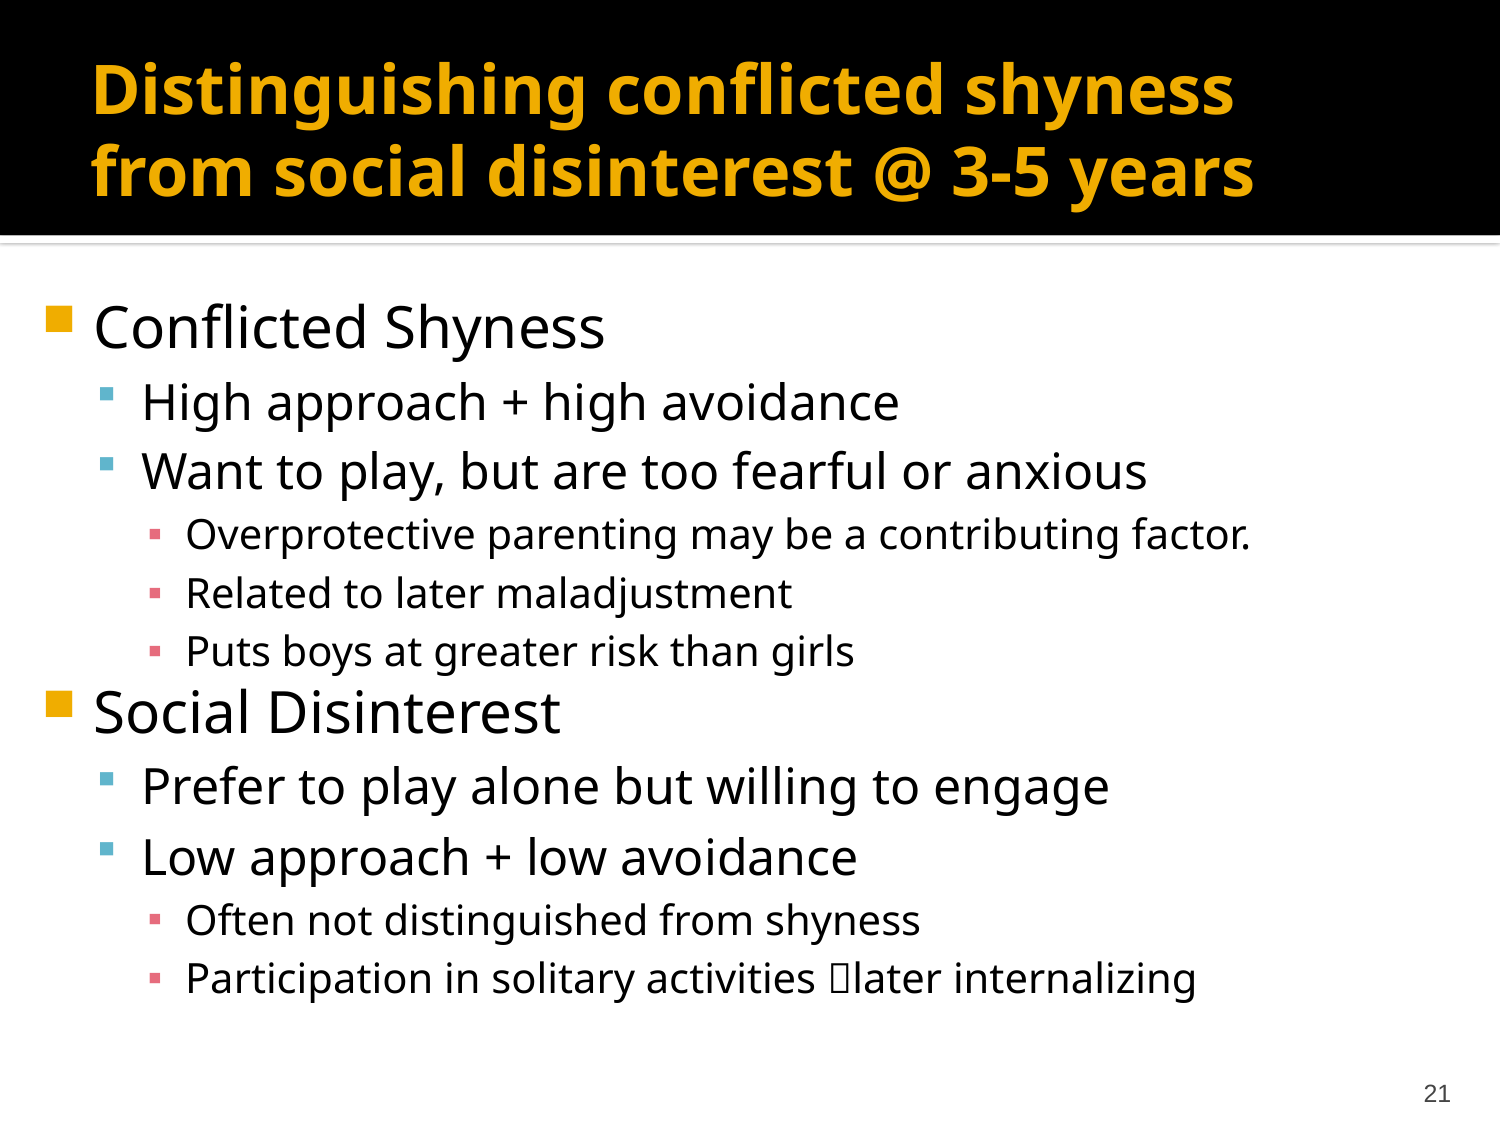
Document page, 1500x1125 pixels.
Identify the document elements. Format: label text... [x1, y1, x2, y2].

title Distinguishing conflicted shyness from social disinterest @ 3-5 years [75, 37, 1413, 219]
list Conflicted Shyness High approach + high avoidance Want to play, but are too fearful or anxious Overprotective parenting may be a contributing factor. Related to later maladjustment Puts boys at greater risk than girls Social Disinterest Prefer to play alone but willing to engage Low approach + low avoidance Often not distinguished from shyness Participation in solitary activities later internalizing [12, 275, 1500, 1125]
slide_number 21 [1345, 1062, 1467, 1108]
